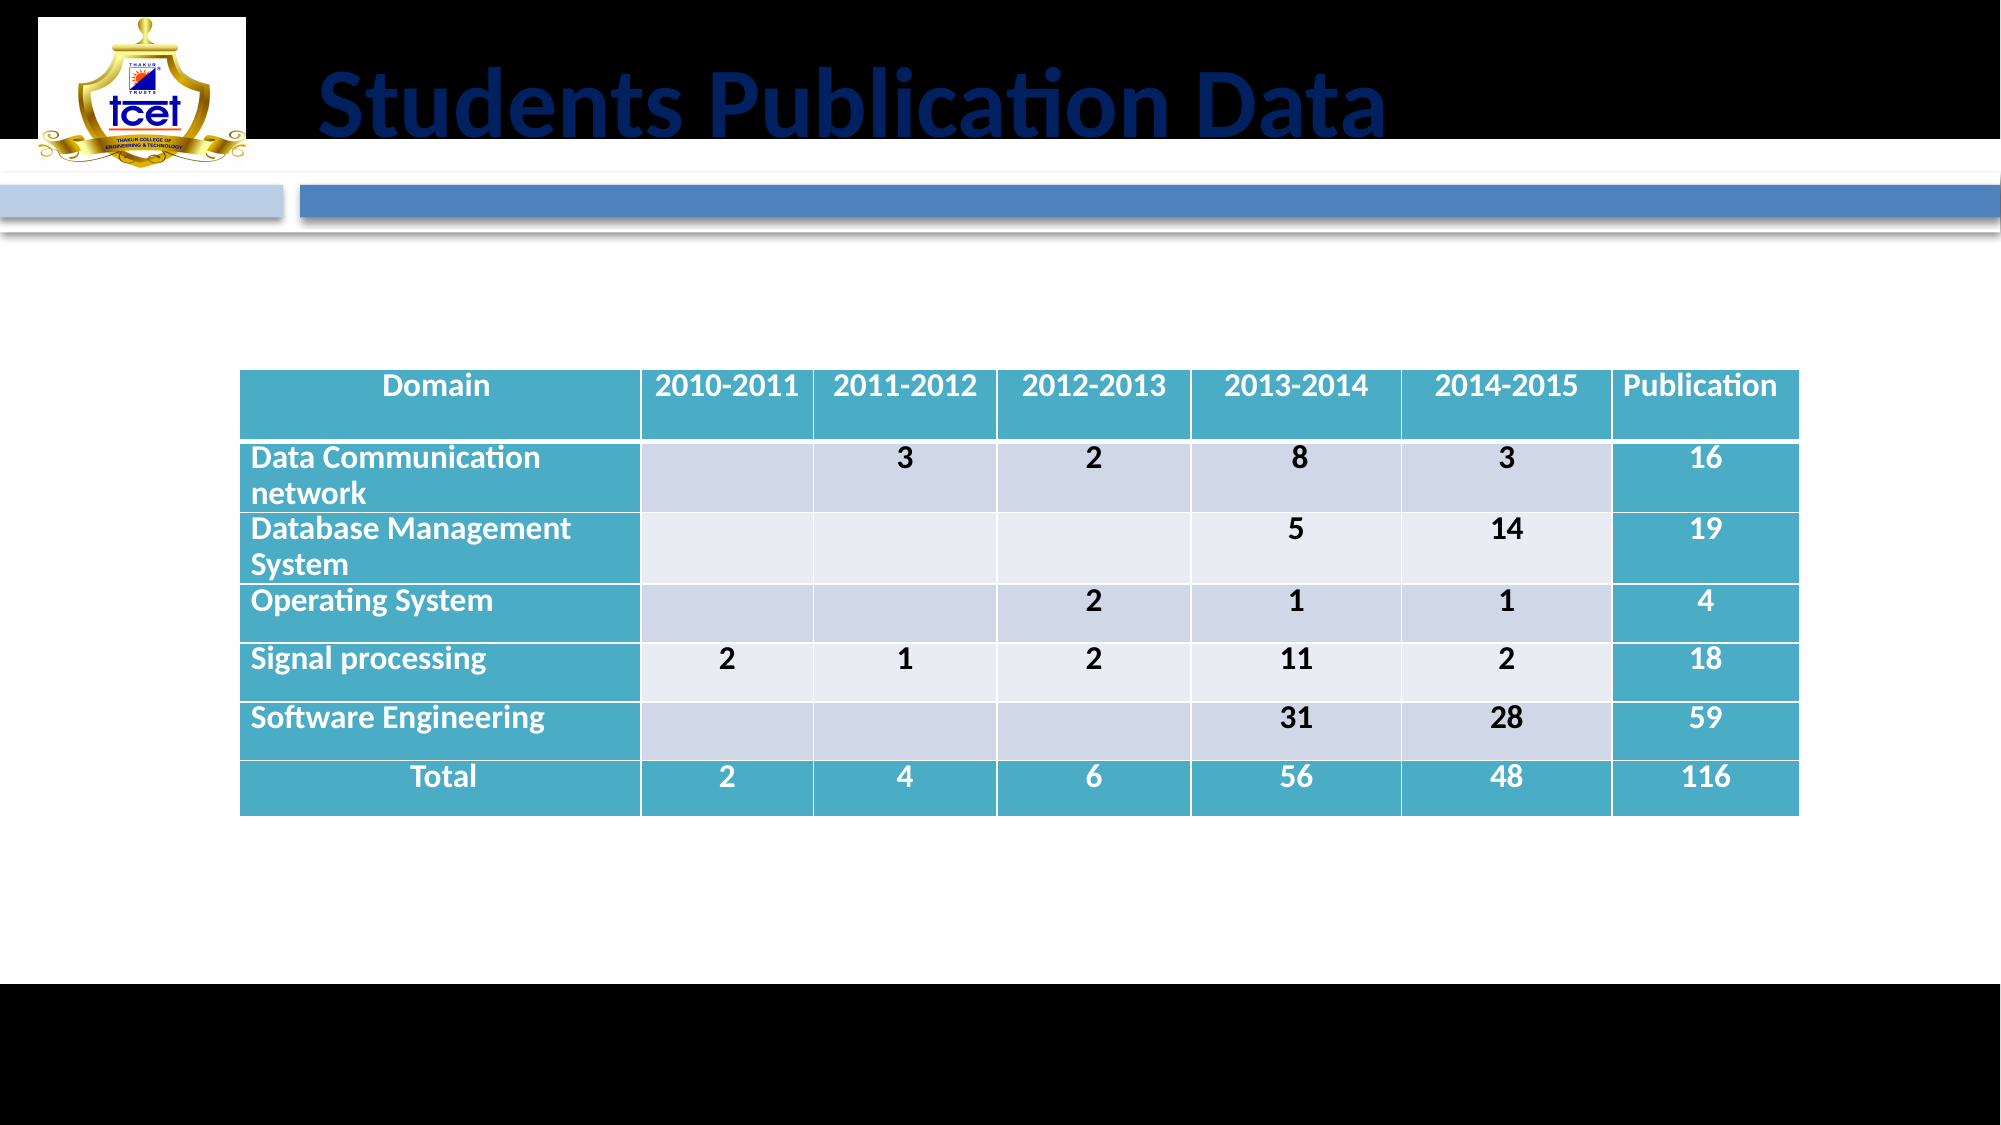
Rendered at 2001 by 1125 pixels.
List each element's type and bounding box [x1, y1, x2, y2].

table_header [998, 370, 1190, 439]
table_cell [1402, 585, 1611, 642]
table_cell [1192, 513, 1401, 583]
table_cell [1613, 585, 1799, 642]
table_cell [1613, 761, 1799, 816]
title [299, 22, 1984, 173]
table_cell [1192, 703, 1401, 760]
table_cell [1613, 703, 1799, 760]
table_cell [642, 585, 813, 642]
table_cell [642, 703, 813, 760]
table_cell [814, 644, 996, 701]
table_cell [814, 444, 996, 512]
table_cell [998, 585, 1190, 642]
table_header [240, 370, 640, 439]
table_header [1402, 370, 1611, 439]
table_cell [240, 703, 640, 760]
table_cell [814, 761, 996, 816]
table_header [642, 370, 813, 439]
table_cell [1613, 513, 1799, 583]
table_cell [1402, 644, 1611, 701]
table_cell [240, 644, 640, 701]
table_cell [1402, 703, 1611, 760]
table_cell [240, 513, 640, 583]
picture [0, 0, 2001, 1125]
table_cell [642, 444, 813, 512]
table_cell [1192, 761, 1401, 816]
table_cell [998, 513, 1190, 583]
table_cell [642, 644, 813, 701]
table_cell [642, 513, 813, 583]
table_cell [1402, 761, 1611, 816]
table_cell [998, 703, 1190, 760]
table_cell [1613, 444, 1799, 512]
table_header [1613, 370, 1799, 439]
table_cell [1192, 444, 1401, 512]
table_cell [1402, 444, 1611, 512]
table_cell [1613, 644, 1799, 701]
table_header [1192, 370, 1401, 439]
table_cell [998, 444, 1190, 512]
table_cell [814, 585, 996, 642]
table_cell [998, 761, 1190, 816]
table_cell [998, 644, 1190, 701]
table_cell [240, 444, 640, 512]
table_cell [1402, 513, 1611, 583]
table_cell [642, 761, 813, 816]
table_cell [814, 513, 996, 583]
table_cell [1192, 644, 1401, 701]
table_cell [240, 761, 640, 816]
table_header [814, 370, 996, 439]
table_cell [814, 703, 996, 760]
table_cell [1192, 585, 1401, 642]
table_cell [240, 585, 640, 642]
